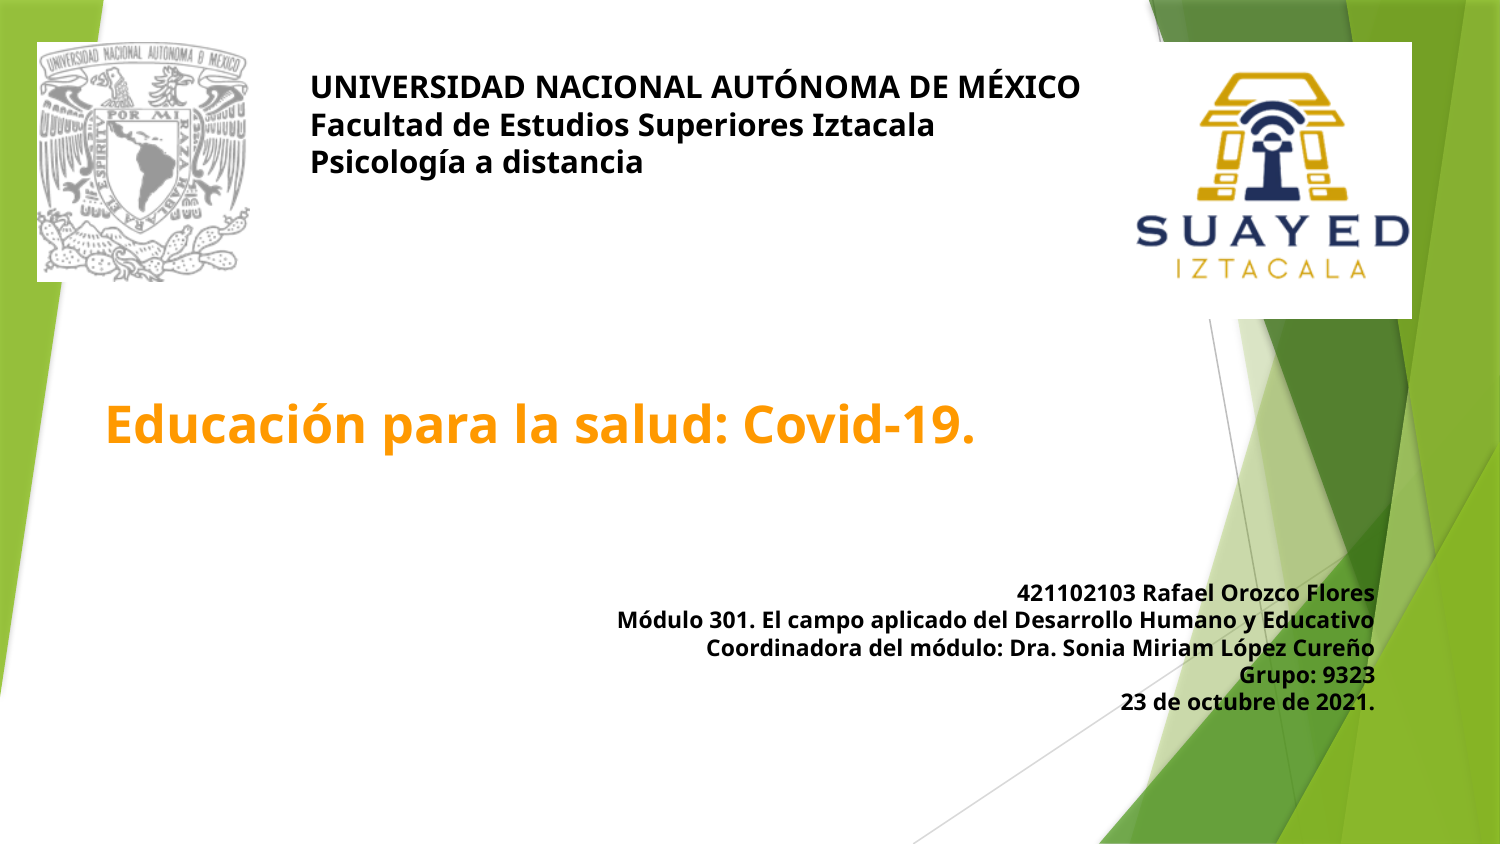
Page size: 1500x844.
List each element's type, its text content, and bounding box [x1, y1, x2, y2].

picture [1135, 42, 1412, 319]
text_box 421102103 Rafael Orozco Flores Módulo 301. El campo aplicado del Desarrollo Humano y Educativo Coordinadora del módulo: Dra. Sonia Miriam López Cureño Grupo: 9323 23 de octubre de 2021. [538, 563, 1391, 731]
text_box UNIVERSIDAD NACIONAL AUTÓNOMA DE MÉXICO Facultad de Estudios Superiores Iztacala Psicología a distancia [294, 52, 1111, 233]
text_box Educación para la salud: Covid-19. [89, 376, 1261, 469]
picture [37, 42, 251, 282]
